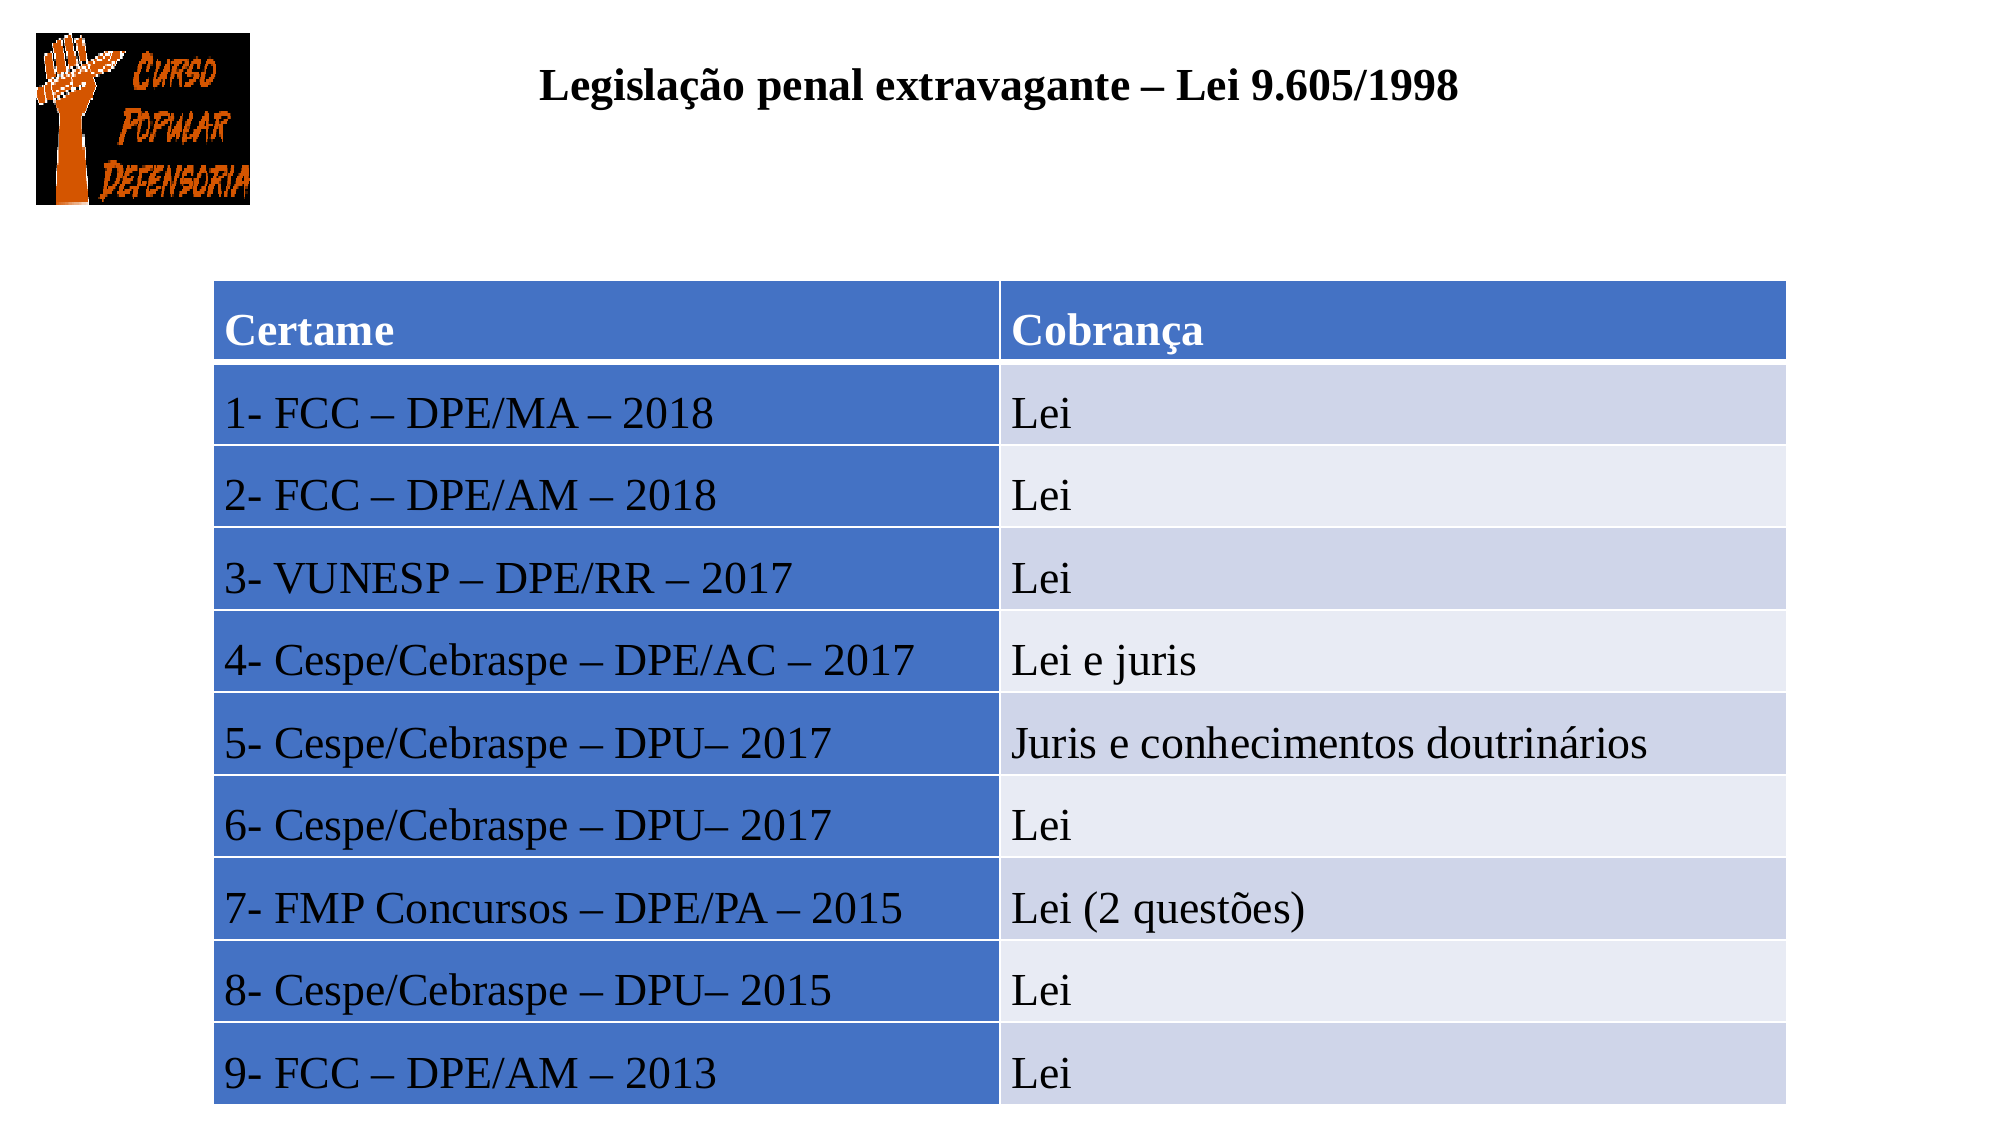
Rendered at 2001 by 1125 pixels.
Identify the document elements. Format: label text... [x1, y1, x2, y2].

table_cell 1- FCC – DPE/MA – 2018 [214, 365, 999, 444]
text_box [36, 221, 1800, 1125]
table_cell 6- Cespe/Cebraspe – DPU– 2017 [214, 776, 999, 856]
table_cell Lei [1001, 528, 1786, 609]
table_cell 2- FCC – DPE/AM – 2018 [214, 446, 999, 526]
table_cell 8- Cespe/Cebraspe – DPU– 2015 [214, 941, 999, 1021]
table_cell Lei [1001, 776, 1786, 856]
table_cell 3- VUNESP – DPE/RR – 2017 [214, 528, 999, 609]
table_cell Lei [1001, 941, 1786, 1021]
table_cell Lei [1001, 365, 1786, 444]
table_cell Lei [1001, 1023, 1786, 1104]
table_cell 5- Cespe/Cebraspe – DPU– 2017 [214, 693, 999, 774]
table_cell Lei (2 questões) [1001, 858, 1786, 939]
table_header Cobrança [1001, 281, 1786, 359]
picture [36, 33, 250, 205]
table_header Certame [214, 281, 999, 359]
text_box Legislação penal extravagante – Lei 9.605/1998 [525, 53, 1475, 118]
table_cell Lei [1001, 446, 1786, 526]
table_cell Juris e conhecimentos doutrinários [1001, 693, 1786, 774]
table_cell 7- FMP Concursos – DPE/PA – 2015 [214, 858, 999, 939]
table_cell 9- FCC – DPE/AM – 2013 [214, 1023, 999, 1104]
table_cell Lei e juris [1001, 611, 1786, 691]
table_cell 4- Cespe/Cebraspe – DPE/AC – 2017 [214, 611, 999, 691]
